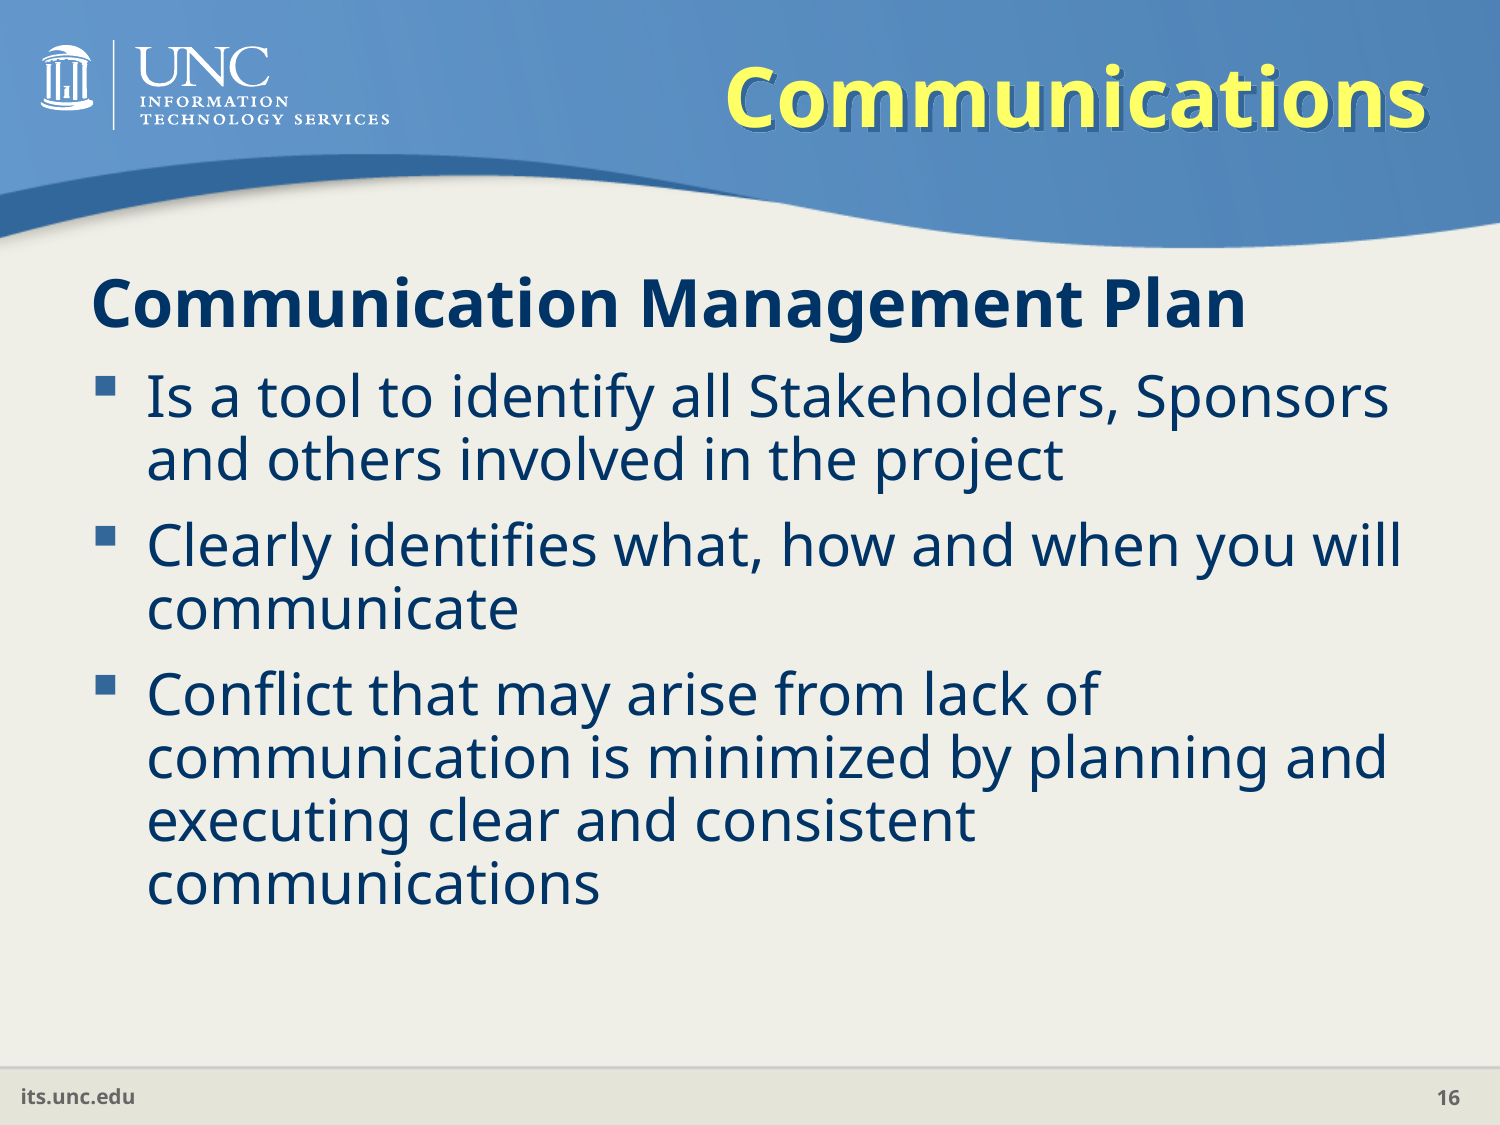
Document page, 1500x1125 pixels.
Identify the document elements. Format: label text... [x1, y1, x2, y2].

list Communication Management Plan Is a tool to identify all Stakeholders, Sponsors and others involved in the project Clearly identifies what, how and when you will communicate Conflict that may arise from lack of communication is minimized by planning and executing clear and consistent communications [75, 262, 1425, 1032]
picture [0, 0, 1500, 1125]
title Communications [369, 7, 1444, 196]
